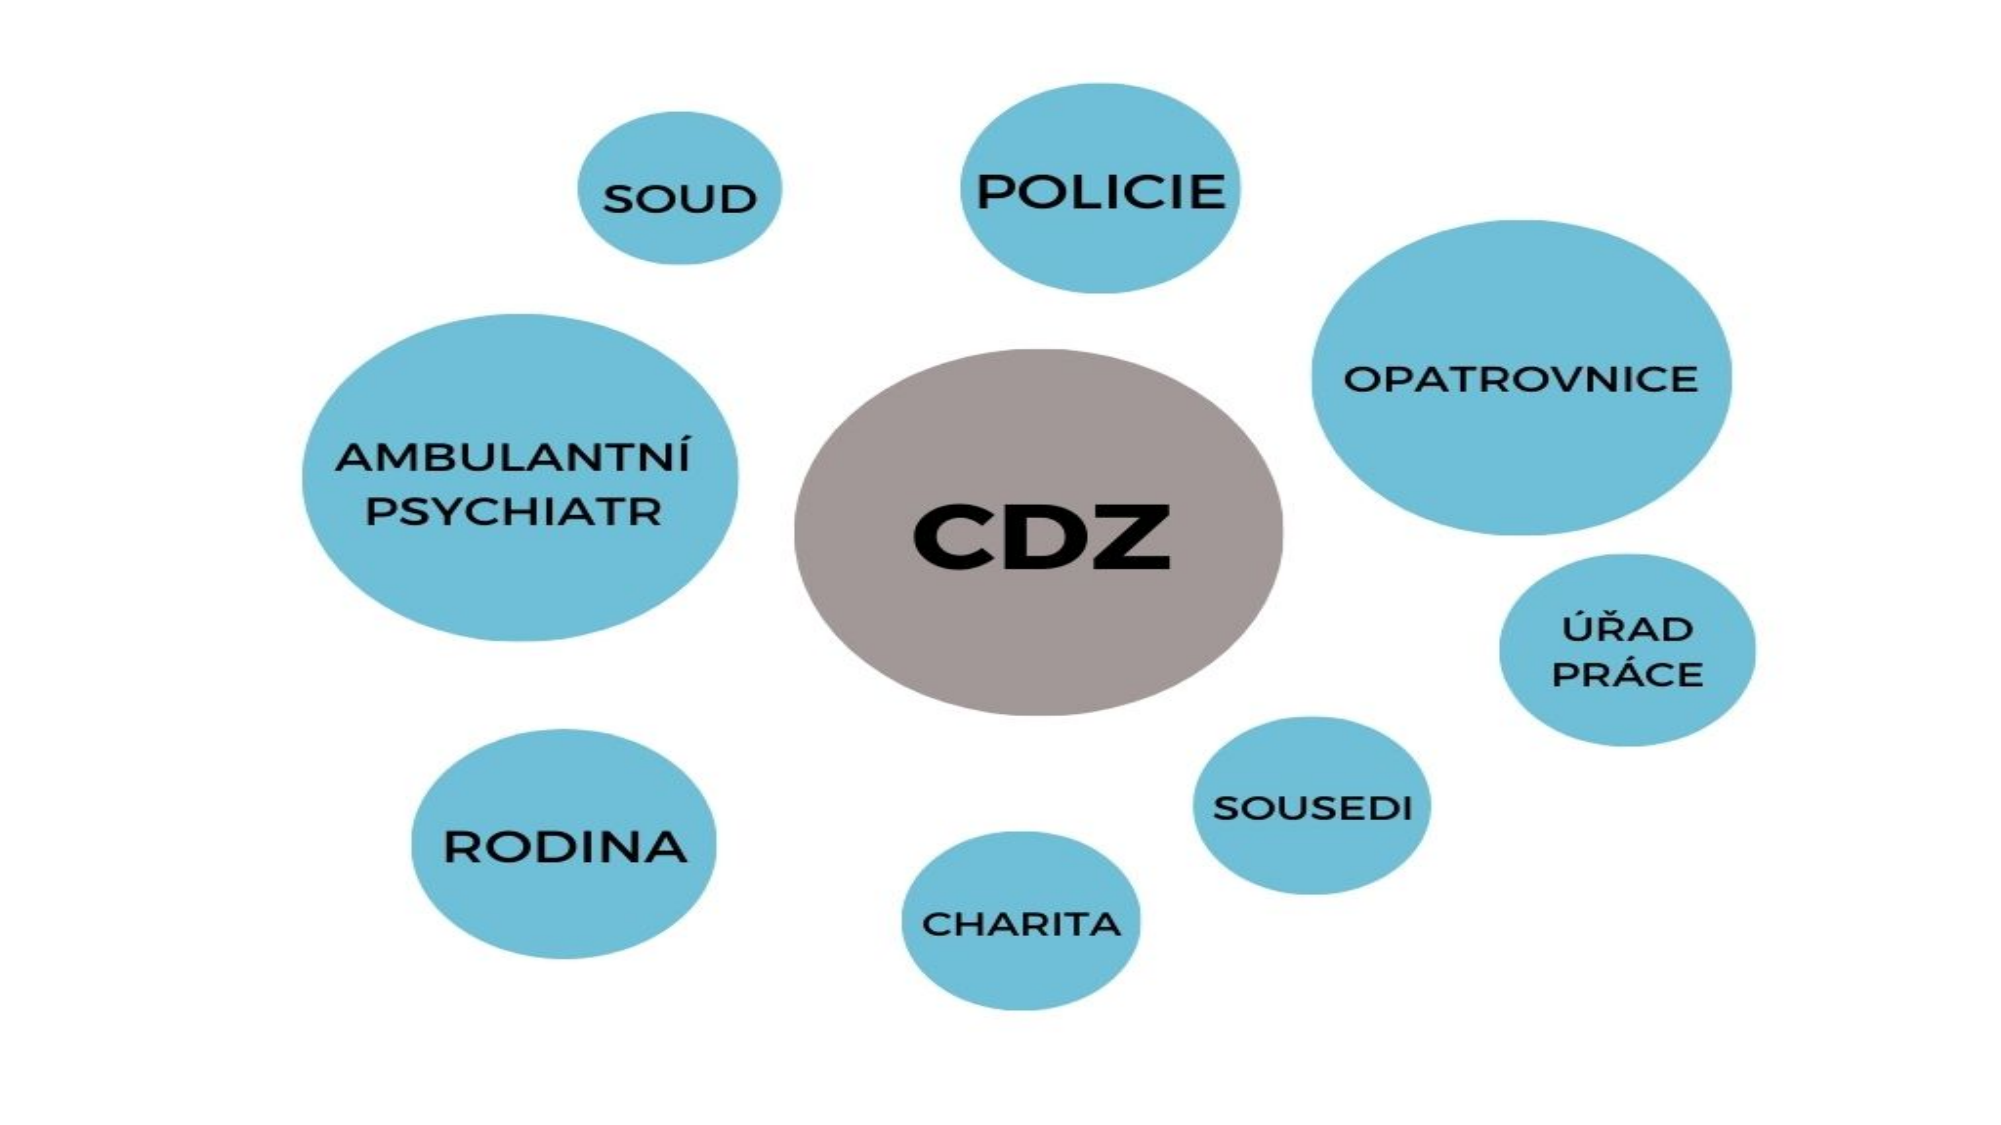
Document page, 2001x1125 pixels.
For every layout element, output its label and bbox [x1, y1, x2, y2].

list [0, 0, 2000, 1125]
